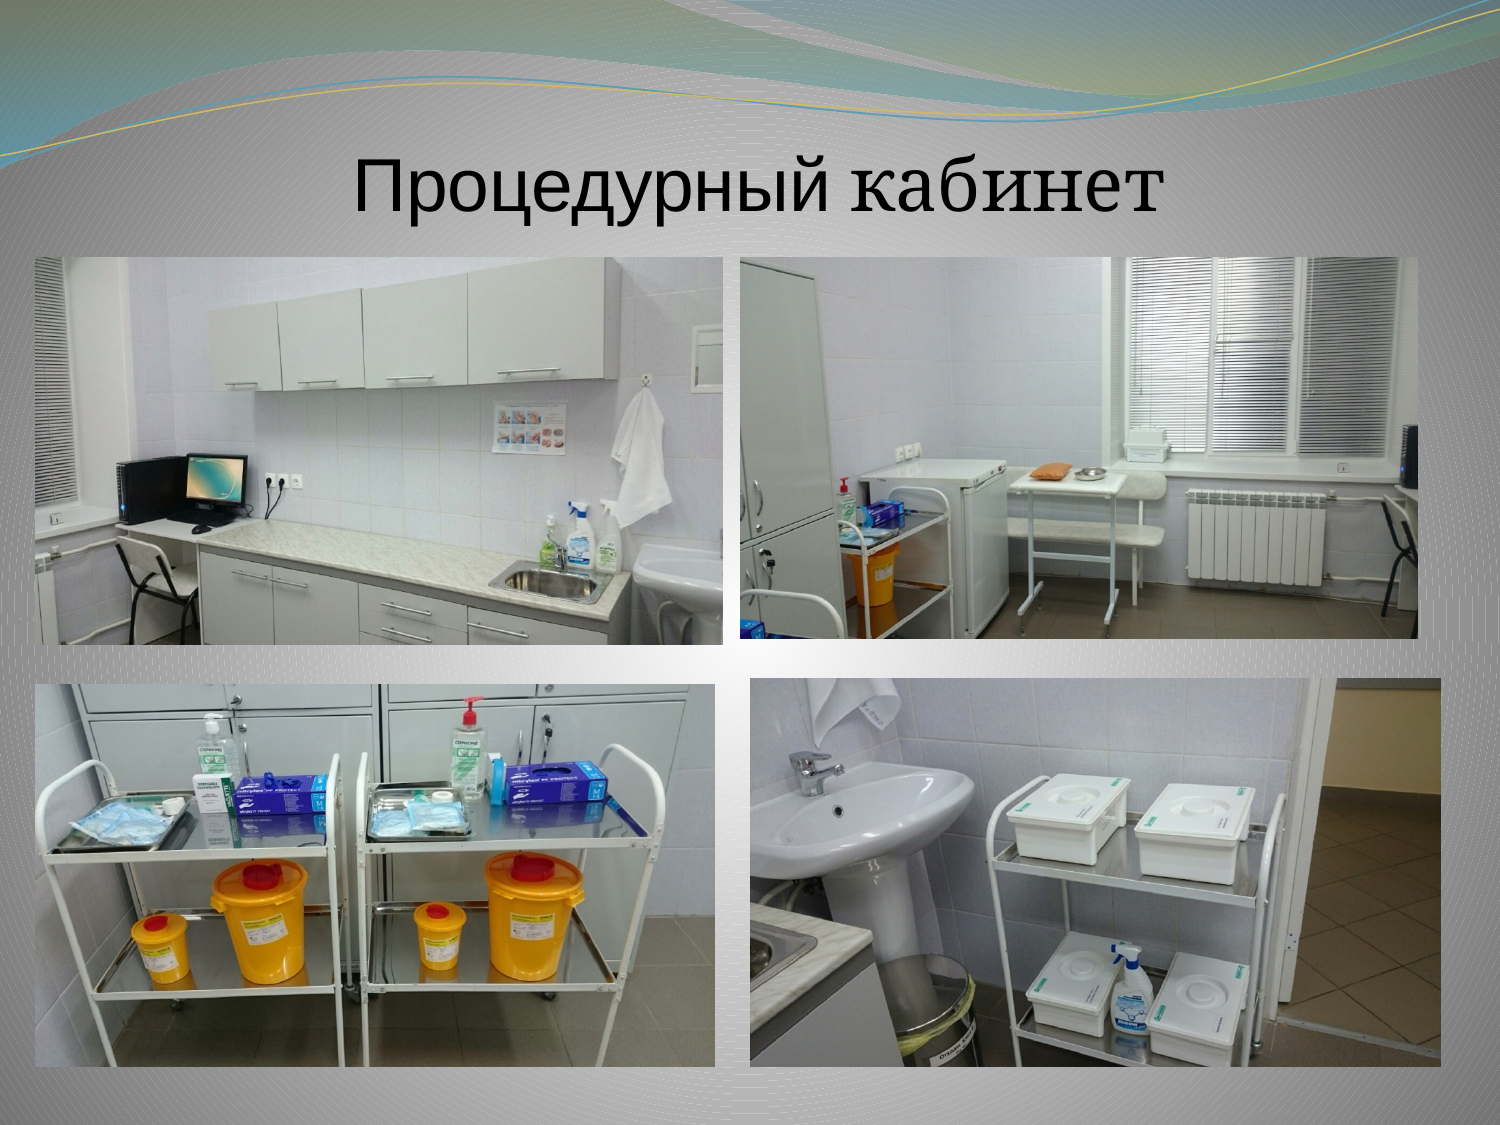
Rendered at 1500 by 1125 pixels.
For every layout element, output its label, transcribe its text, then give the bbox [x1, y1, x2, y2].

text_box Процедурный кабинет [337, 128, 1181, 234]
picture [740, 257, 1419, 639]
picture [34, 683, 716, 1067]
picture [34, 257, 723, 645]
picture [749, 677, 1441, 1067]
